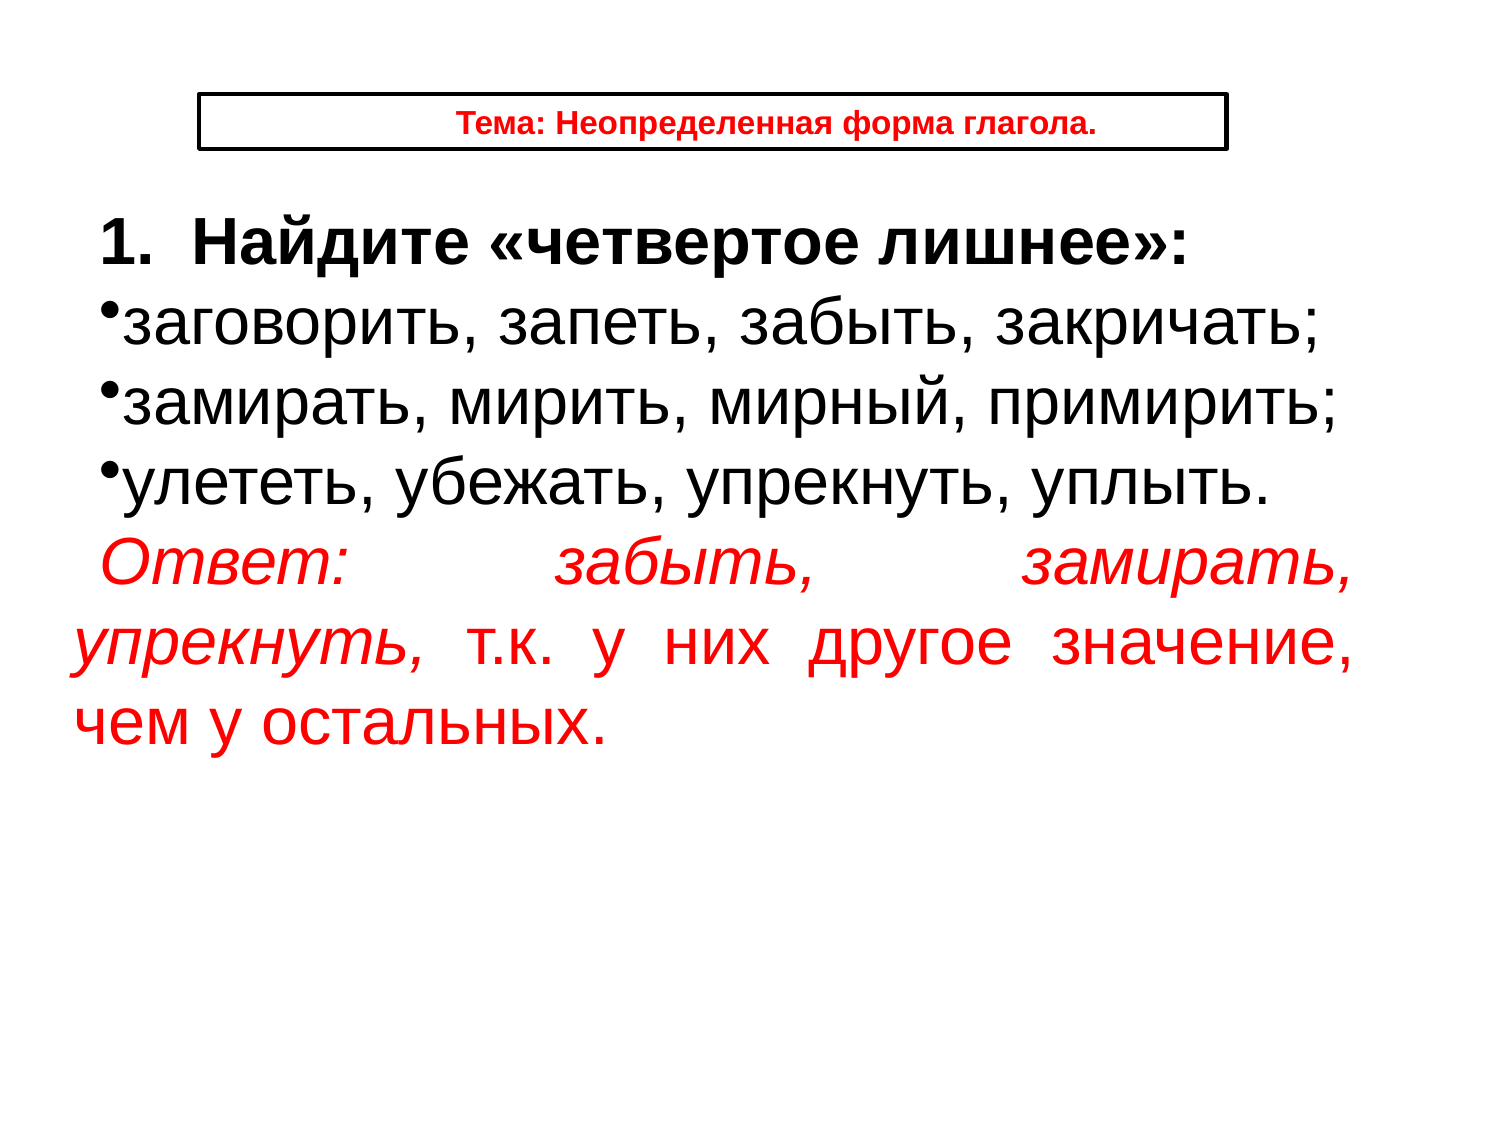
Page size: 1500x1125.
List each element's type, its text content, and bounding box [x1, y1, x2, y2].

text_box Тема: Неопределенная форма глагола. [197, 92, 1229, 151]
text_box 1. Найдите «четвертое лишнее»: заговорить, запеть, забыть, закричать; замирать, мирить, мирный, примирить; улететь, убежать, упрекнуть, уплыть. Ответ: забыть, замирать, упрекнуть, т.к. у них другое значение, чем у остальных. [58, 190, 1372, 766]
